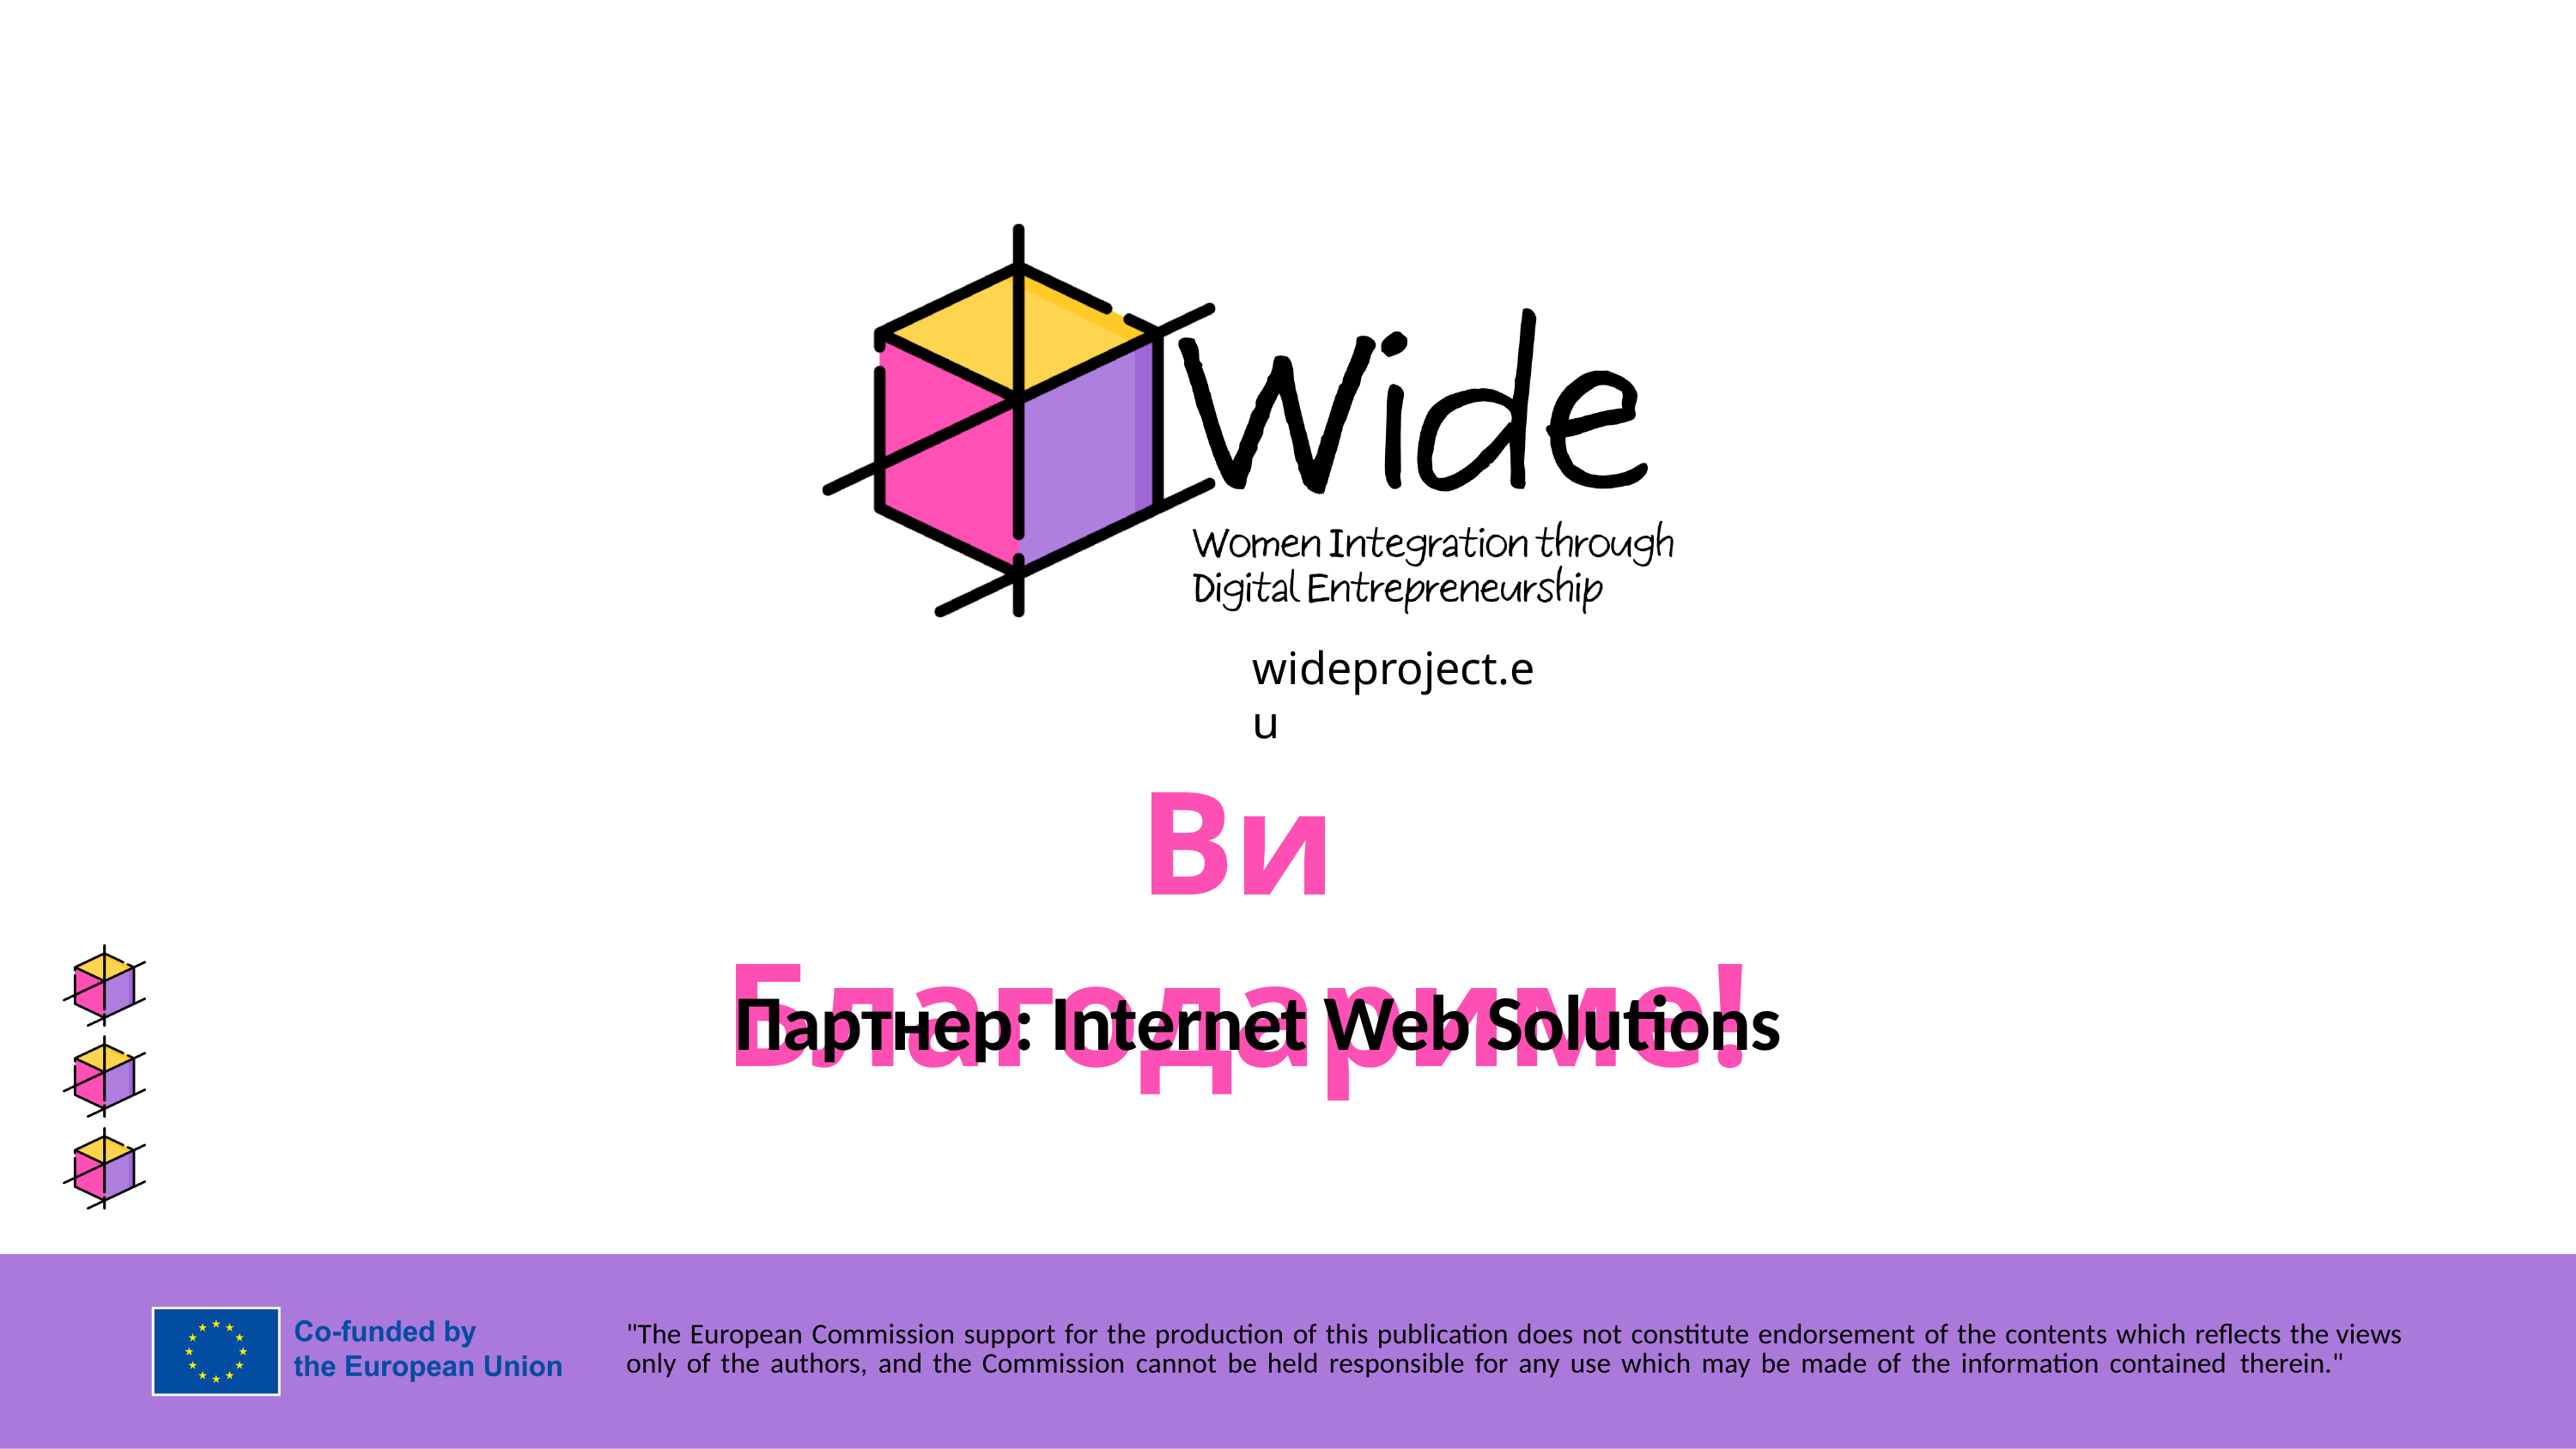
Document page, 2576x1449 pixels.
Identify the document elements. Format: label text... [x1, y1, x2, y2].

text_box Ви Благодариме! [644, 745, 1831, 965]
picture [149, 1304, 593, 1399]
picture [63, 944, 146, 1027]
picture [63, 1127, 146, 1210]
picture [63, 1035, 146, 1118]
text_box Партнер: Internet Web Solutions [611, 965, 1904, 1168]
picture [687, 101, 1820, 739]
